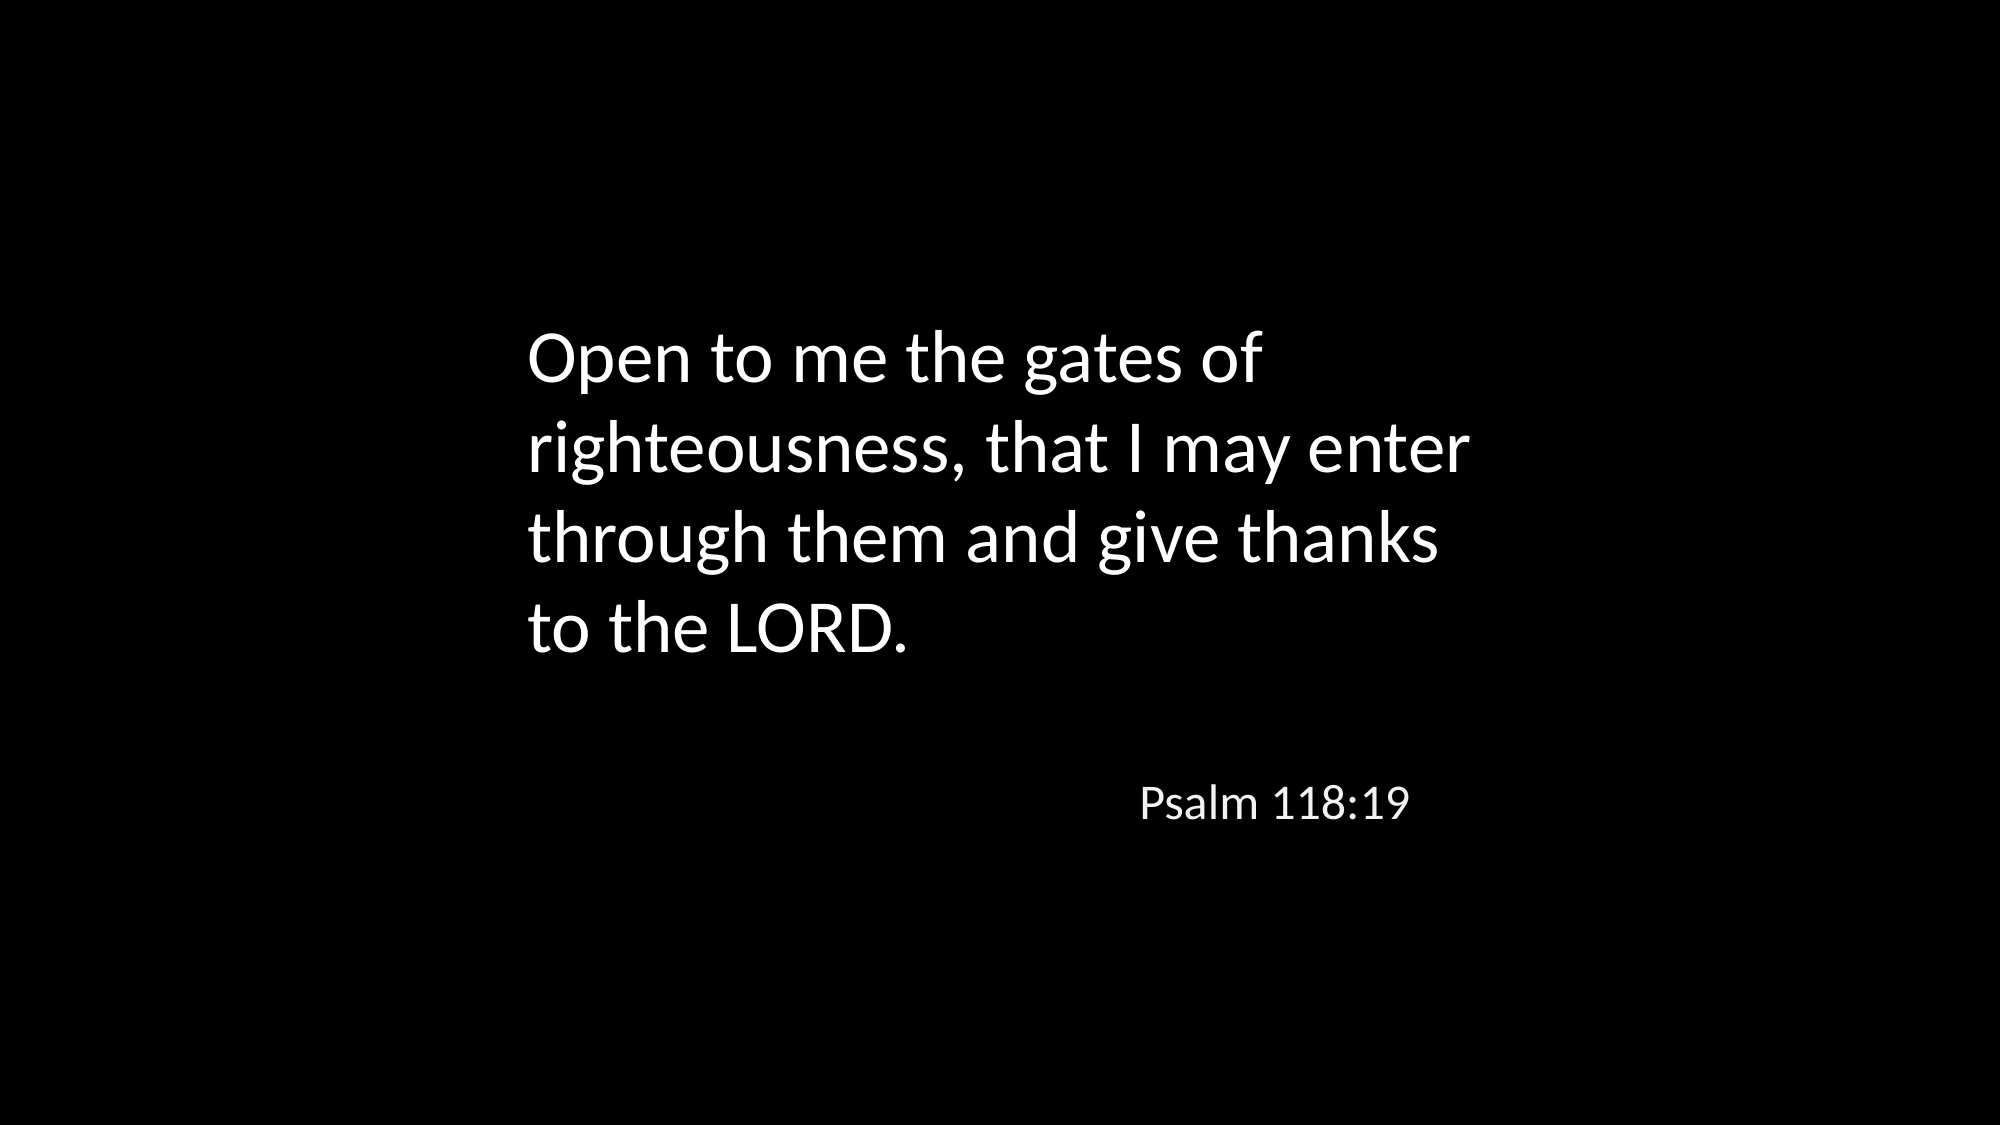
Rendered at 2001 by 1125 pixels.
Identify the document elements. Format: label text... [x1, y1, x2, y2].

text_box Psalm 118:19 [999, 762, 1550, 838]
text_box Open to me the gates of righteousness, that I may enter through them and give thanks to the LORD. [512, 299, 1513, 675]
